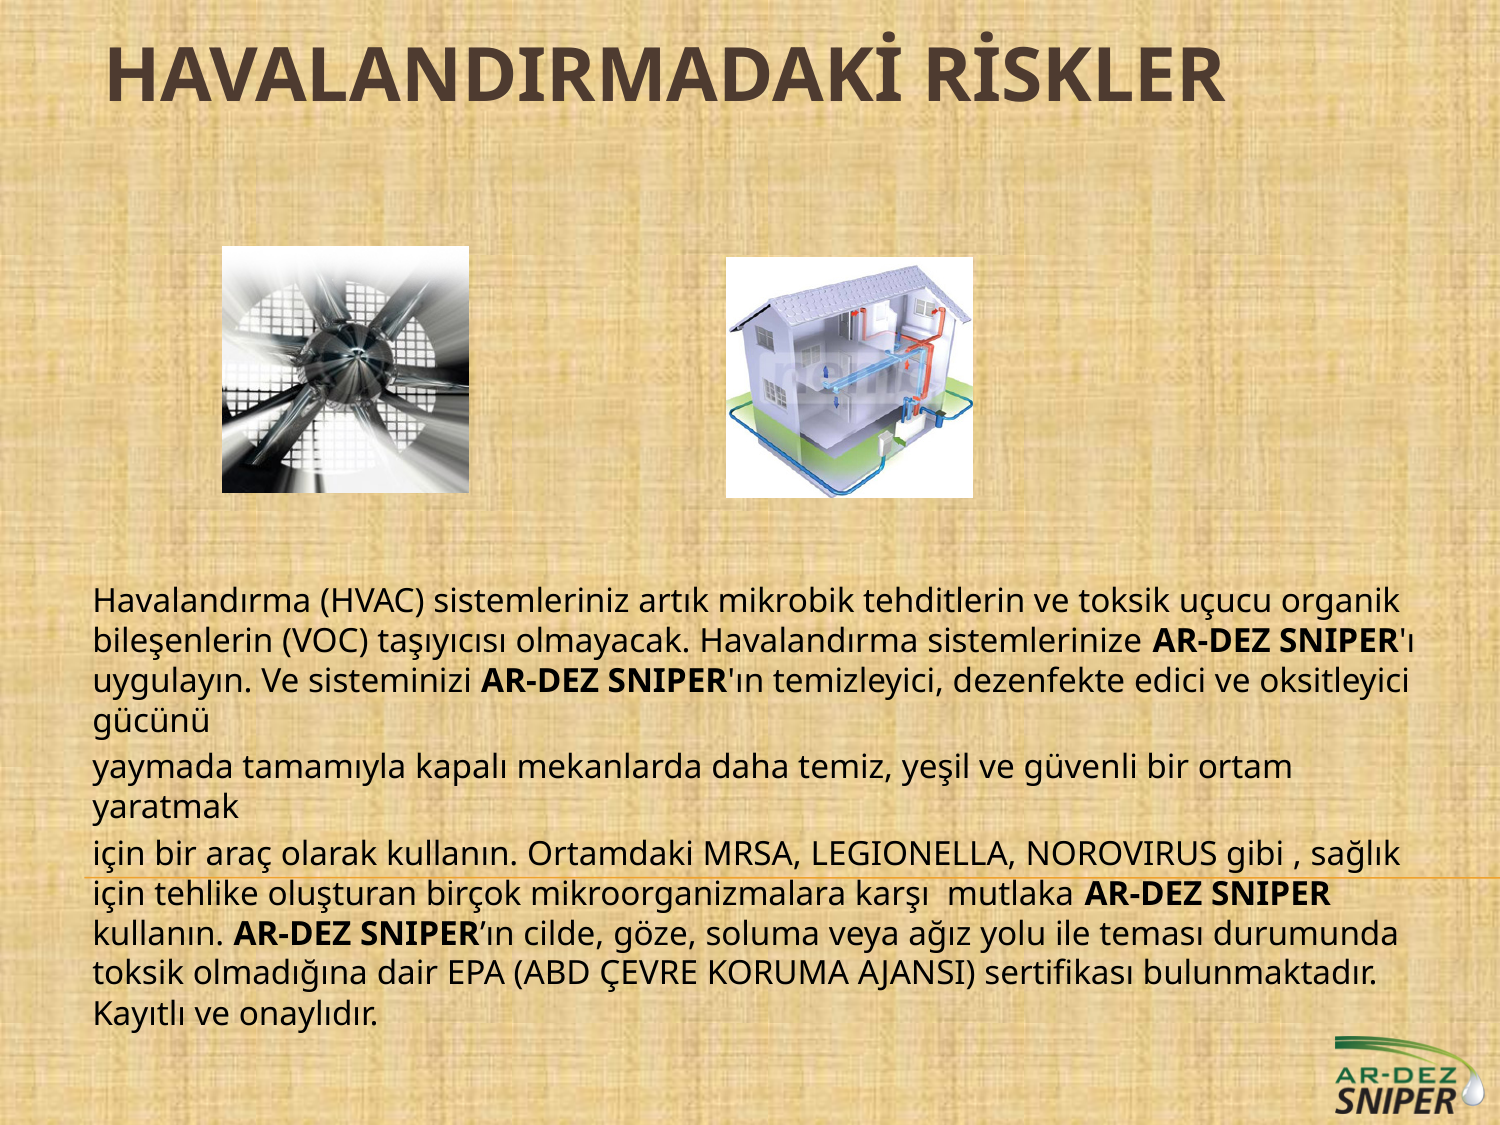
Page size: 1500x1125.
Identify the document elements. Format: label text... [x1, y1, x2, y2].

title HAVALANDIRMADAKİ RİSKLER [88, 19, 1364, 261]
subtitle Havalandırma (HVAC) sistemleriniz artık mikrobik tehditlerin ve toksik uçucu organik bileşenlerin (VOC) taşıyıcısı olmayacak. Havalandırma sistemlerinize AR-DEZ SNIPER'ı uygulayın. Ve sisteminizi AR-DEZ SNIPER'ın temizleyici, dezenfekte edici ve oksitleyici gücünü yaymada tamamıyla kapalı mekanlarda daha temiz, yeşil ve güvenli bir ortam yaratmak için bir araç olarak kullanın. Ortamdaki MRSA, LEGIONELLA, NOROVIRUS gibi , sağlık için tehlike oluşturan birçok mikroorganizmalara karşı mutlaka AR-DEZ SNIPER kullanın. AR-DEZ SNIPER’ın cilde, göze, soluma veya ağız yolu ile teması durumunda toksik olmadığına dair EPA (ABD ÇEVRE KORUMA AJANSI) sertifikası bulunmaktadır. Kayıtlı ve onaylıdır. [77, 525, 1436, 1046]
picture [0, 0, 1500, 1125]
